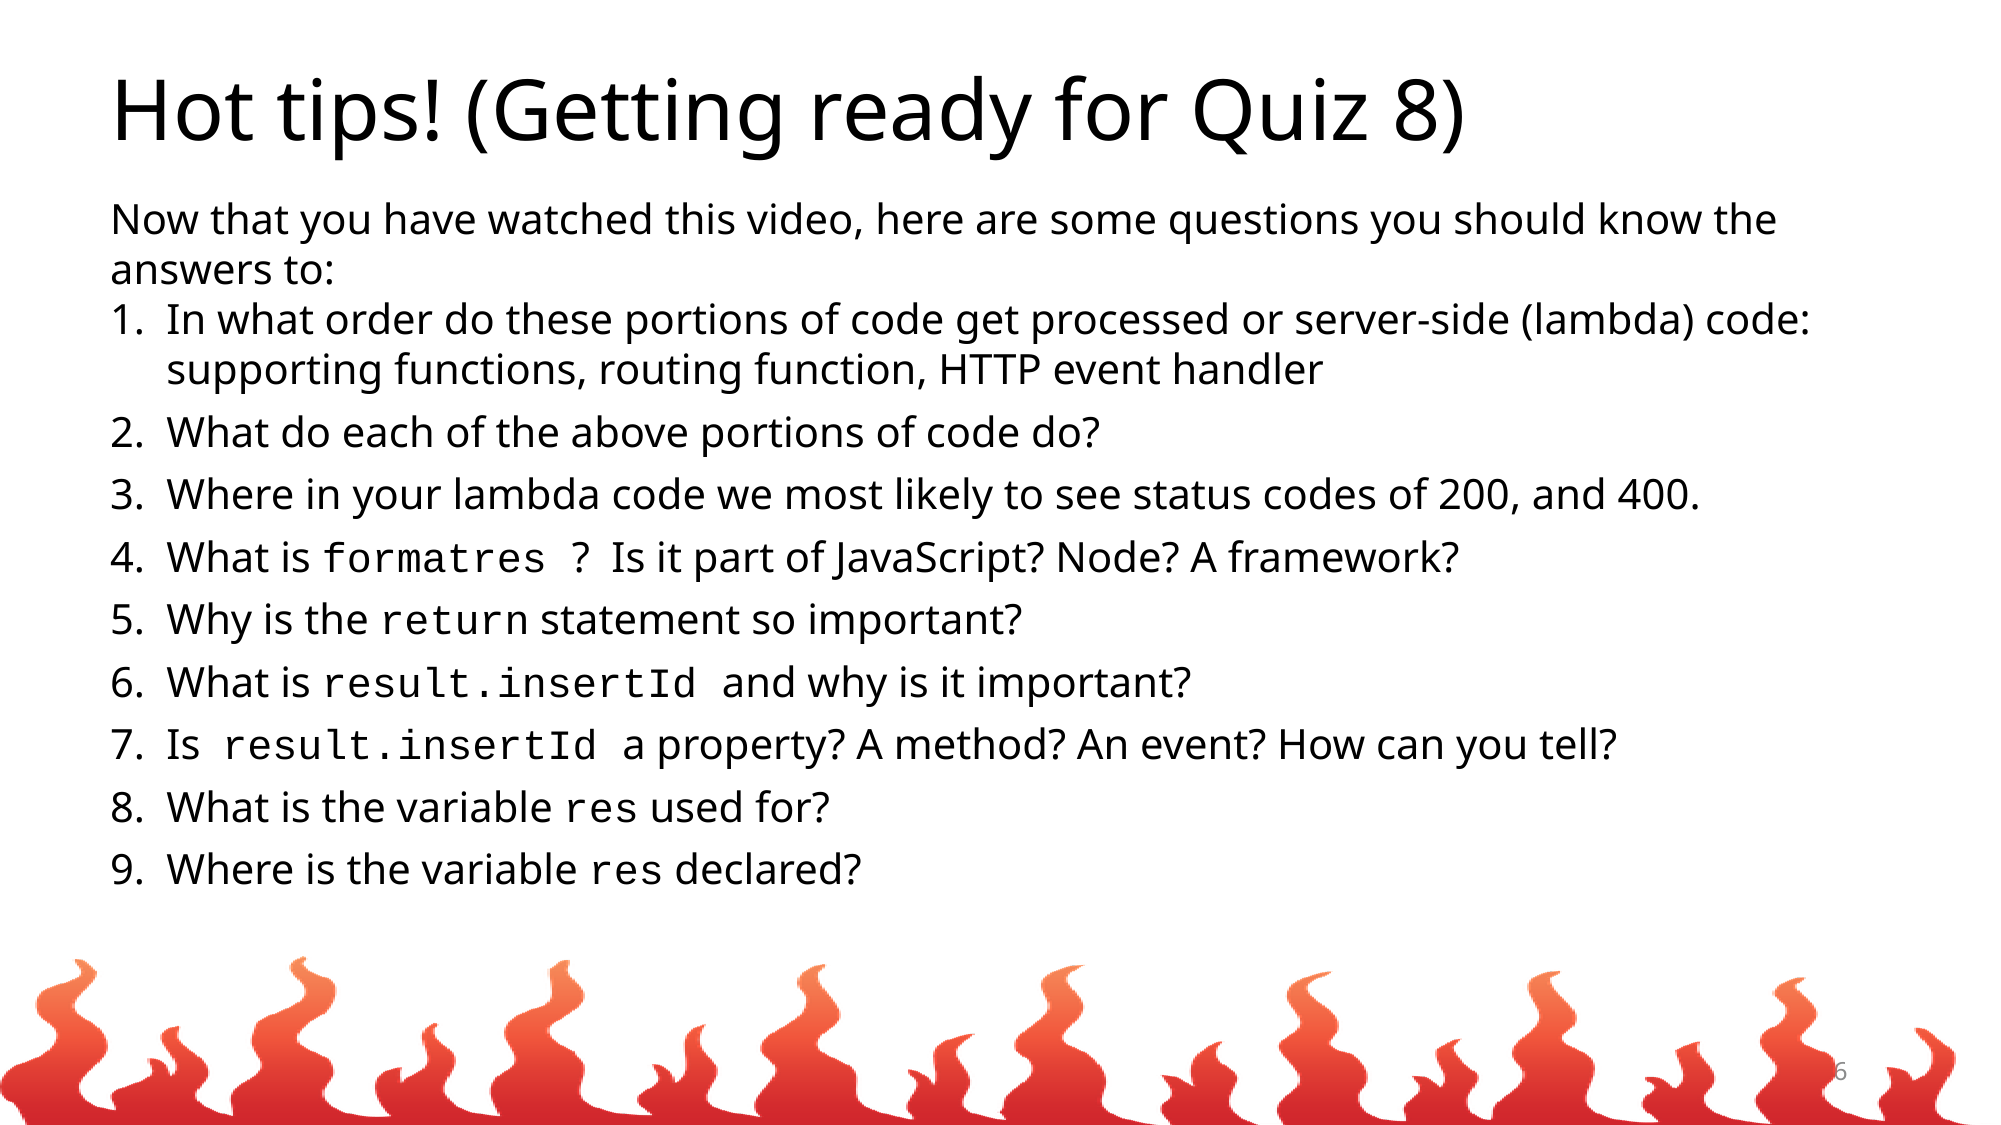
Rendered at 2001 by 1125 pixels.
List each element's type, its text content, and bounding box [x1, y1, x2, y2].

text_box Now that you have watched this video, here are some questions you should know the answers to: In what order do these portions of code get processed or server-side (lambda) code: supporting functions, routing function, HTTP event handler What do each of the above portions of code do? Where in your lambda code we most likely to see status codes of 200, and 400. What is formatres ? Is it part of JavaScript? Node? A framework? Why is the return statement so important? What is result.insertId and why is it important? Is result.insertId a property? A method? An event? How can you tell? What is the variable res used for? Where is the variable res declared? [95, 185, 1913, 836]
title Hot tips! (Getting ready for Quiz 8) [95, 59, 1721, 167]
picture [0, 836, 2000, 1125]
